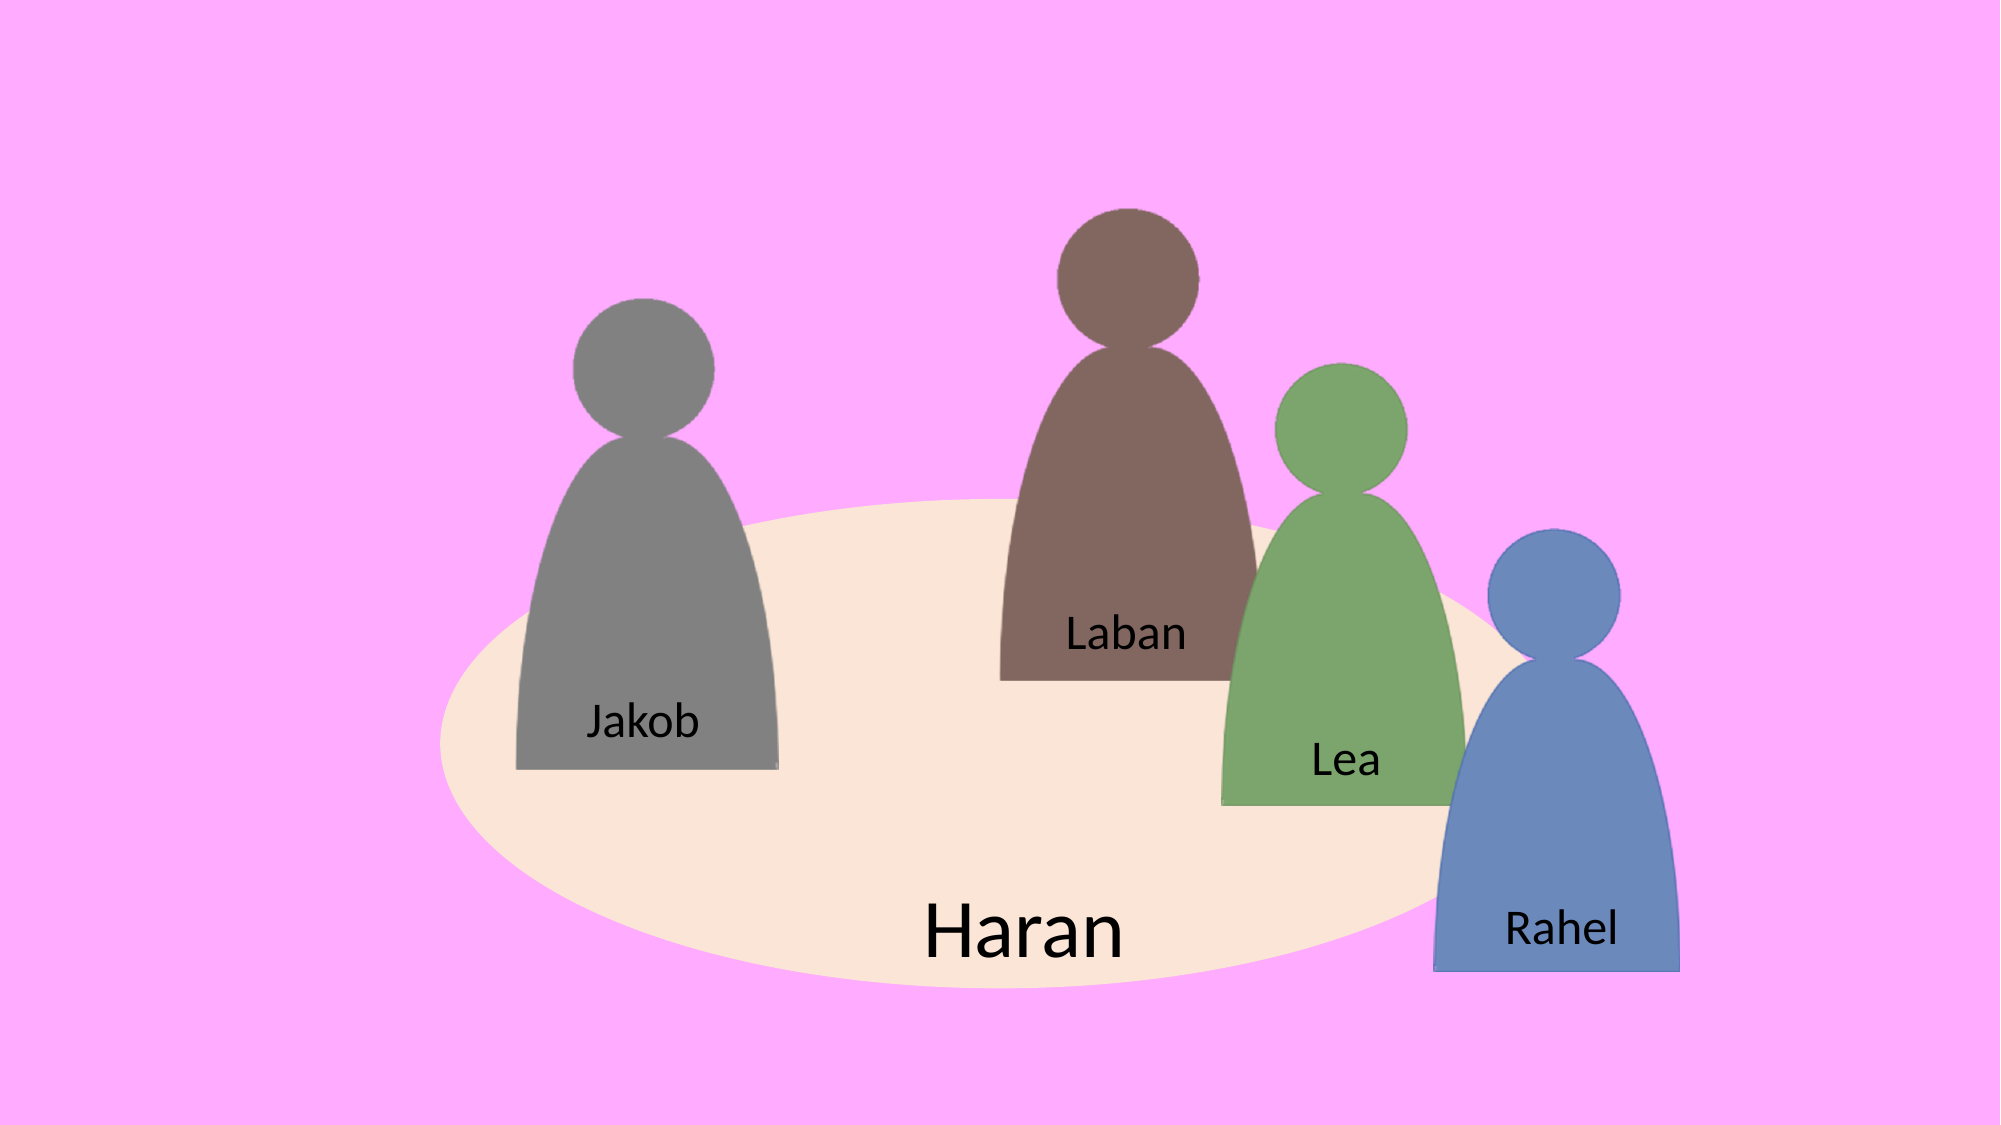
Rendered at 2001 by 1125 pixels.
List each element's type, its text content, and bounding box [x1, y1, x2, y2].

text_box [515, 297, 779, 770]
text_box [1221, 362, 1468, 806]
text_box Haran [908, 866, 1172, 982]
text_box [1433, 528, 1680, 972]
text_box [999, 207, 1264, 681]
text_box [439, 497, 1433, 990]
